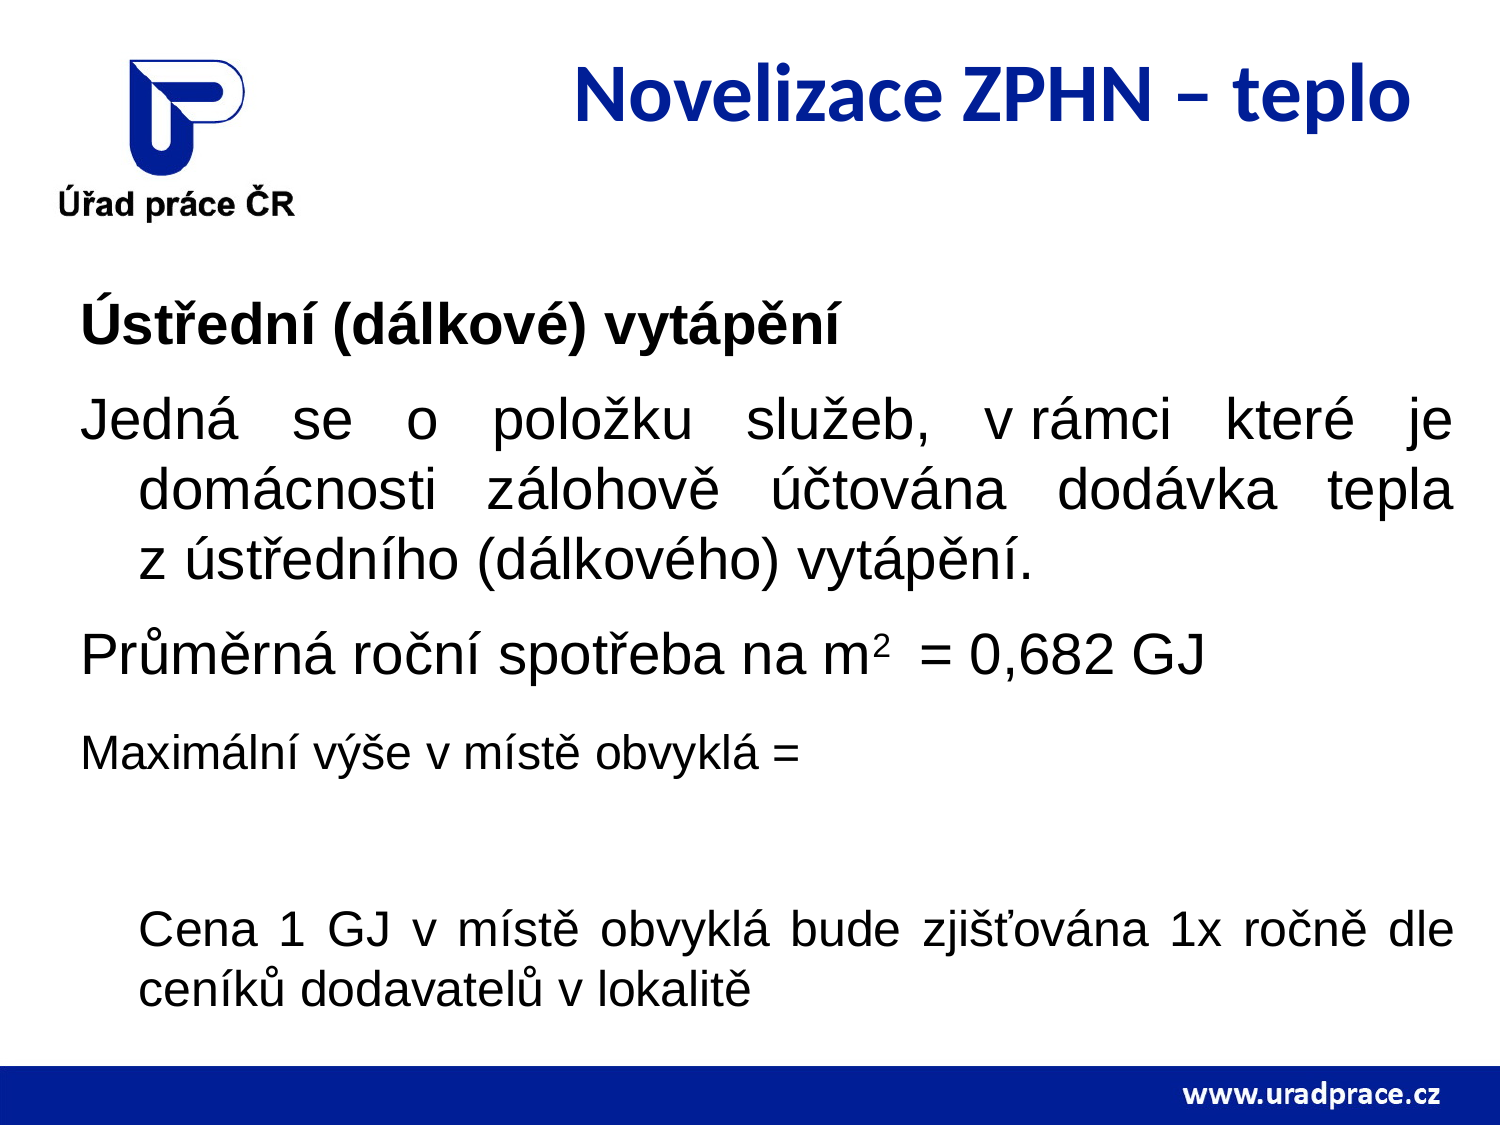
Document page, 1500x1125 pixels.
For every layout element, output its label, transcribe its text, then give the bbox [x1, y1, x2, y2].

title Novelizace ZPHN – teplo [359, 30, 1448, 256]
picture [0, 0, 1500, 1125]
